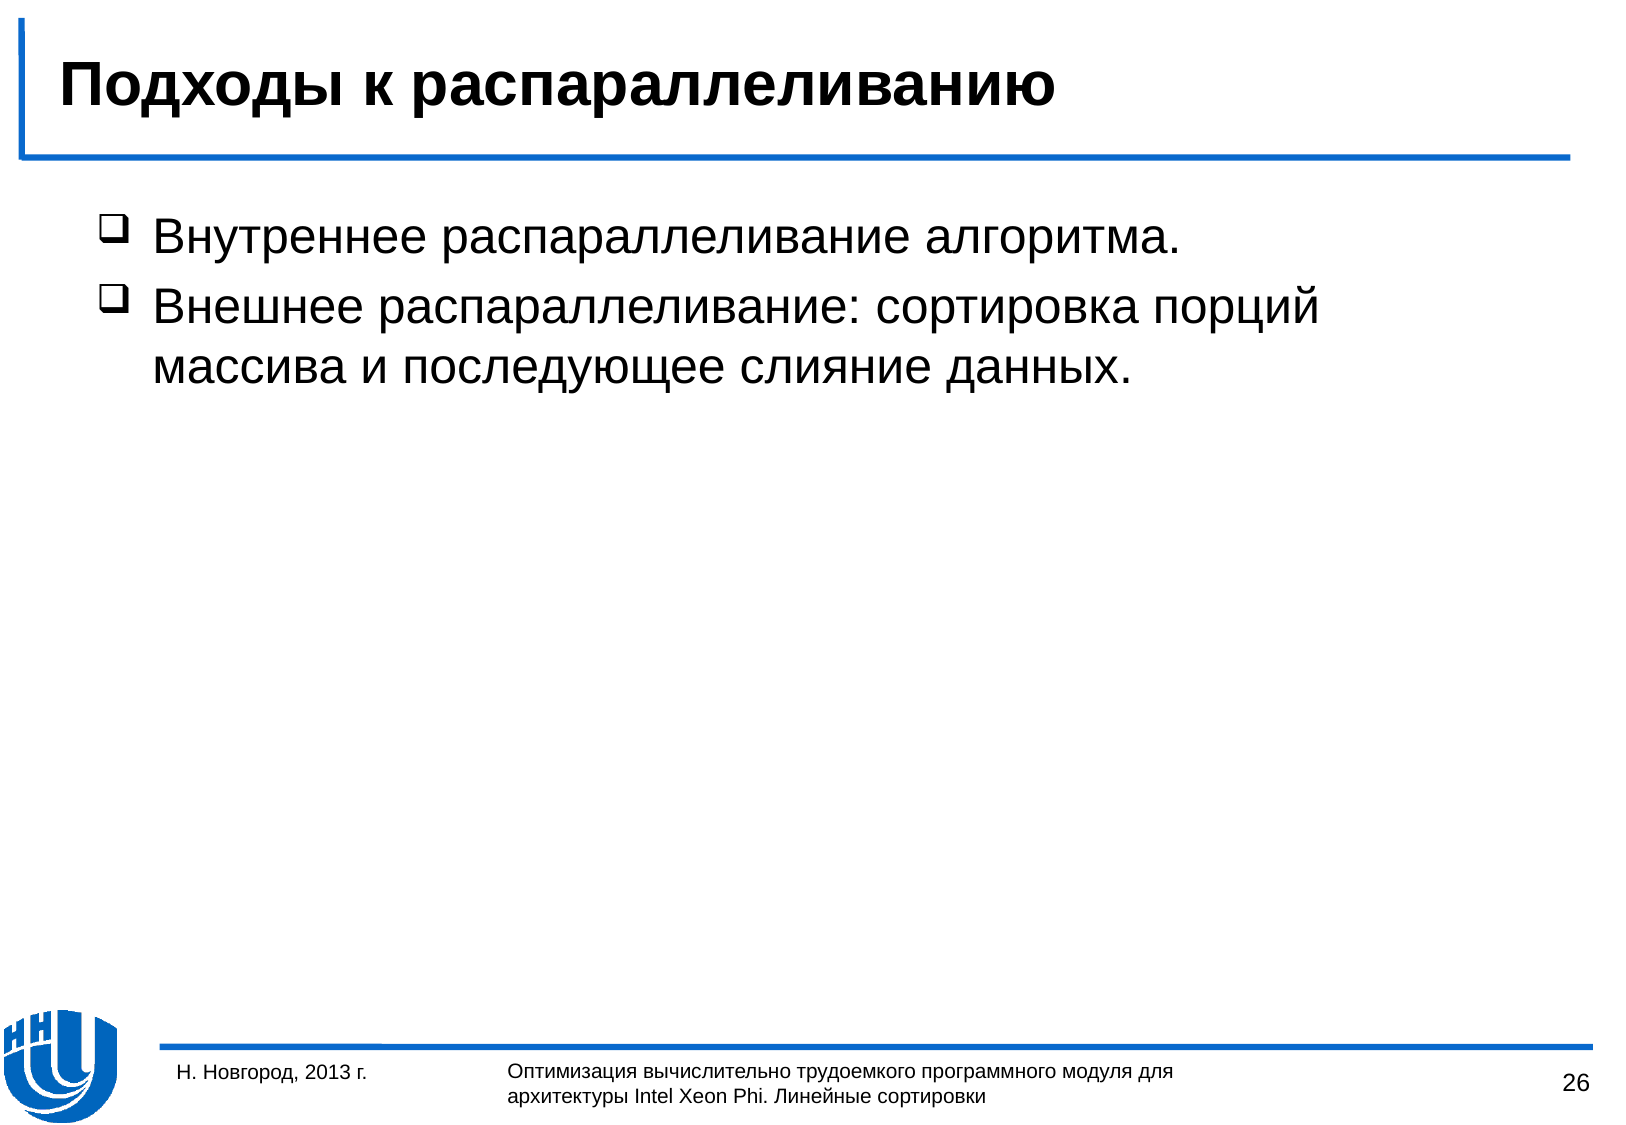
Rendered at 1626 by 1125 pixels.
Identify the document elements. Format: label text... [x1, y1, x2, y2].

title Подходы к распараллеливанию [44, 34, 1535, 127]
picture [4, 1010, 117, 1123]
list Внутреннее распараллеливание алгоритма. Внешнее распараллеливание: сортировка порций массива и последующее слияние данных. [81, 196, 1544, 1012]
